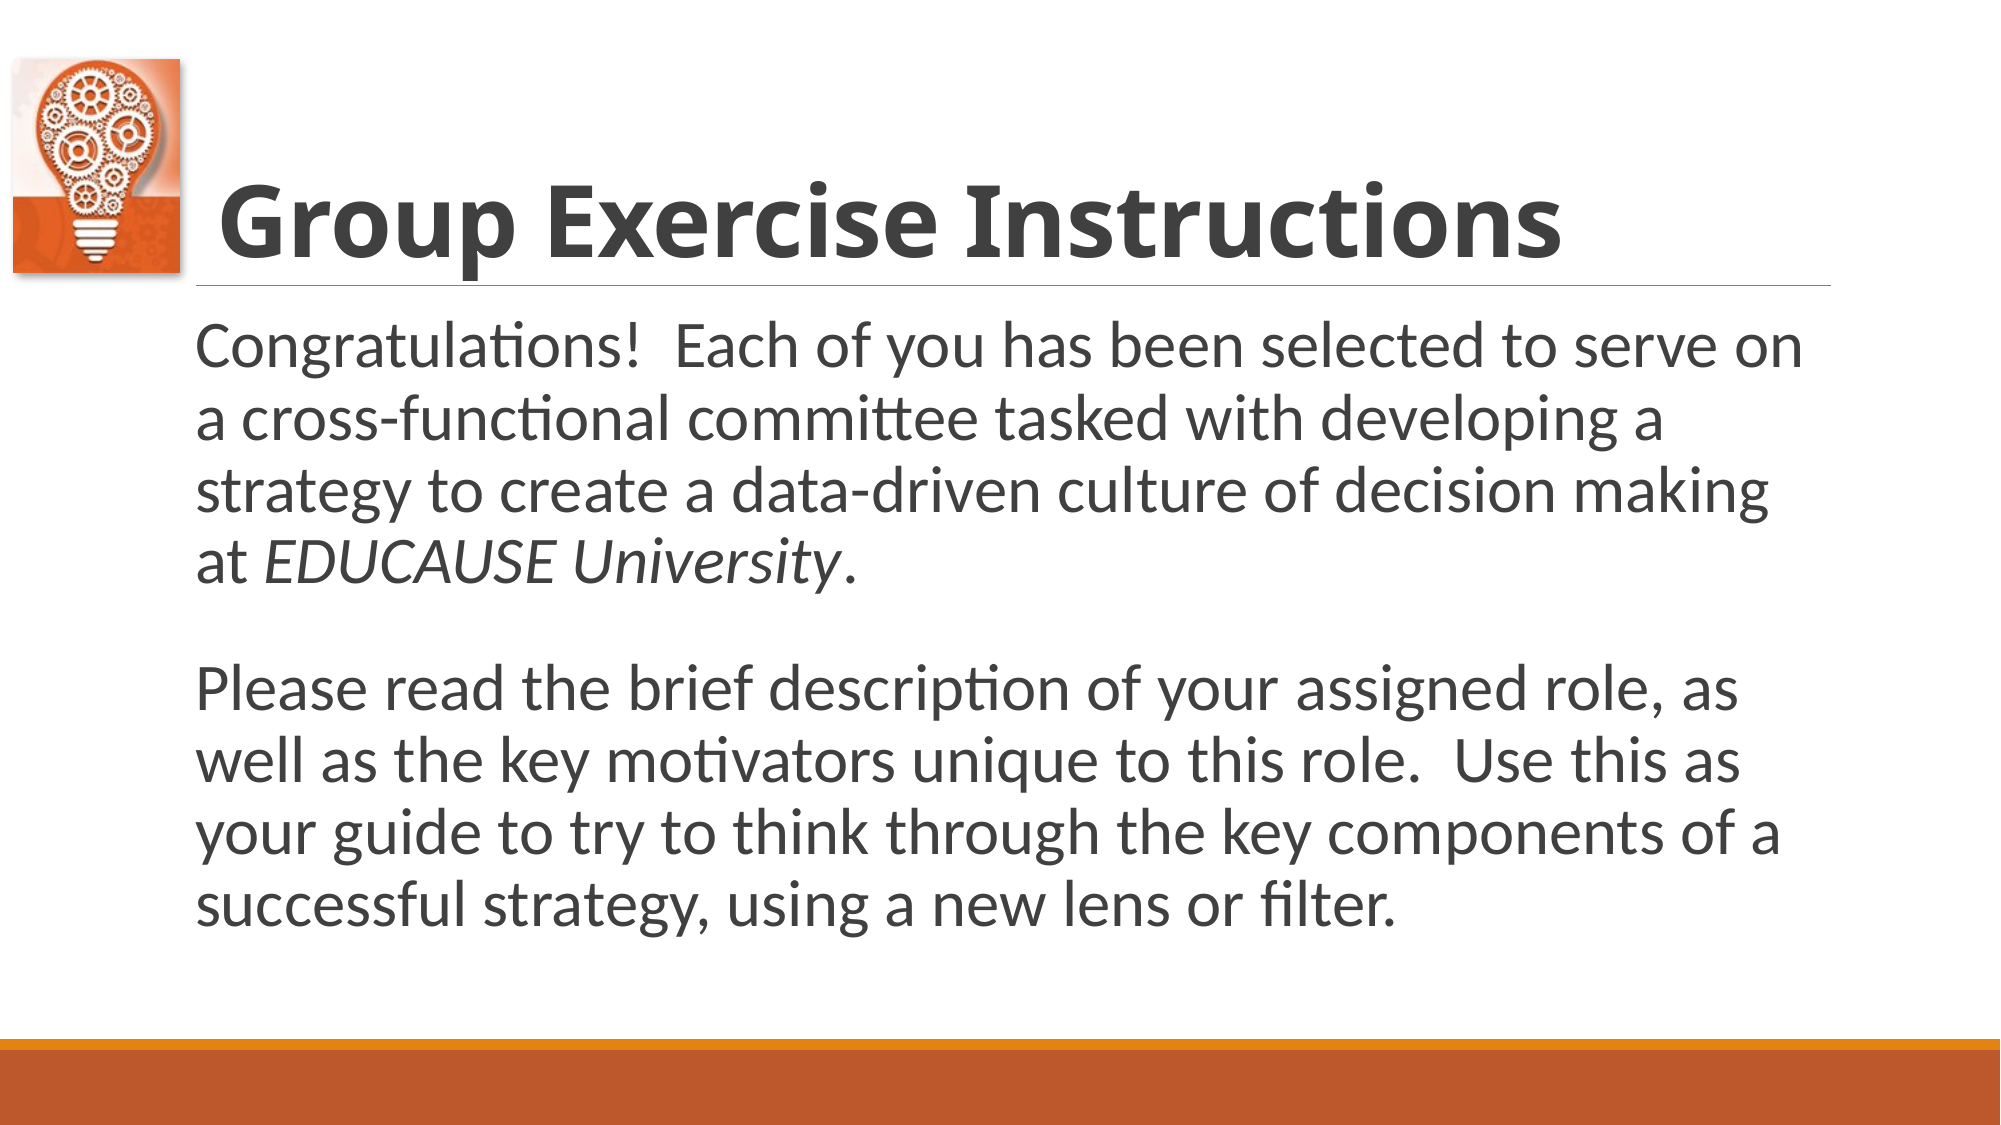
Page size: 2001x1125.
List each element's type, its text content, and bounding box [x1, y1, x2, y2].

title Group Exercise Instructions [201, 47, 1852, 285]
picture [13, 59, 180, 273]
list Congratulations! Each of you has been selected to serve on a cross-functional committee tasked with developing a strategy to create a data-driven culture of decision making at EDUCAUSE University. Please read the brief description of your assigned role, as well as the key motivators unique to this role. Use this as your guide to try to think through the key components of a successful strategy, using a new lens or filter. [180, 302, 1830, 1019]
